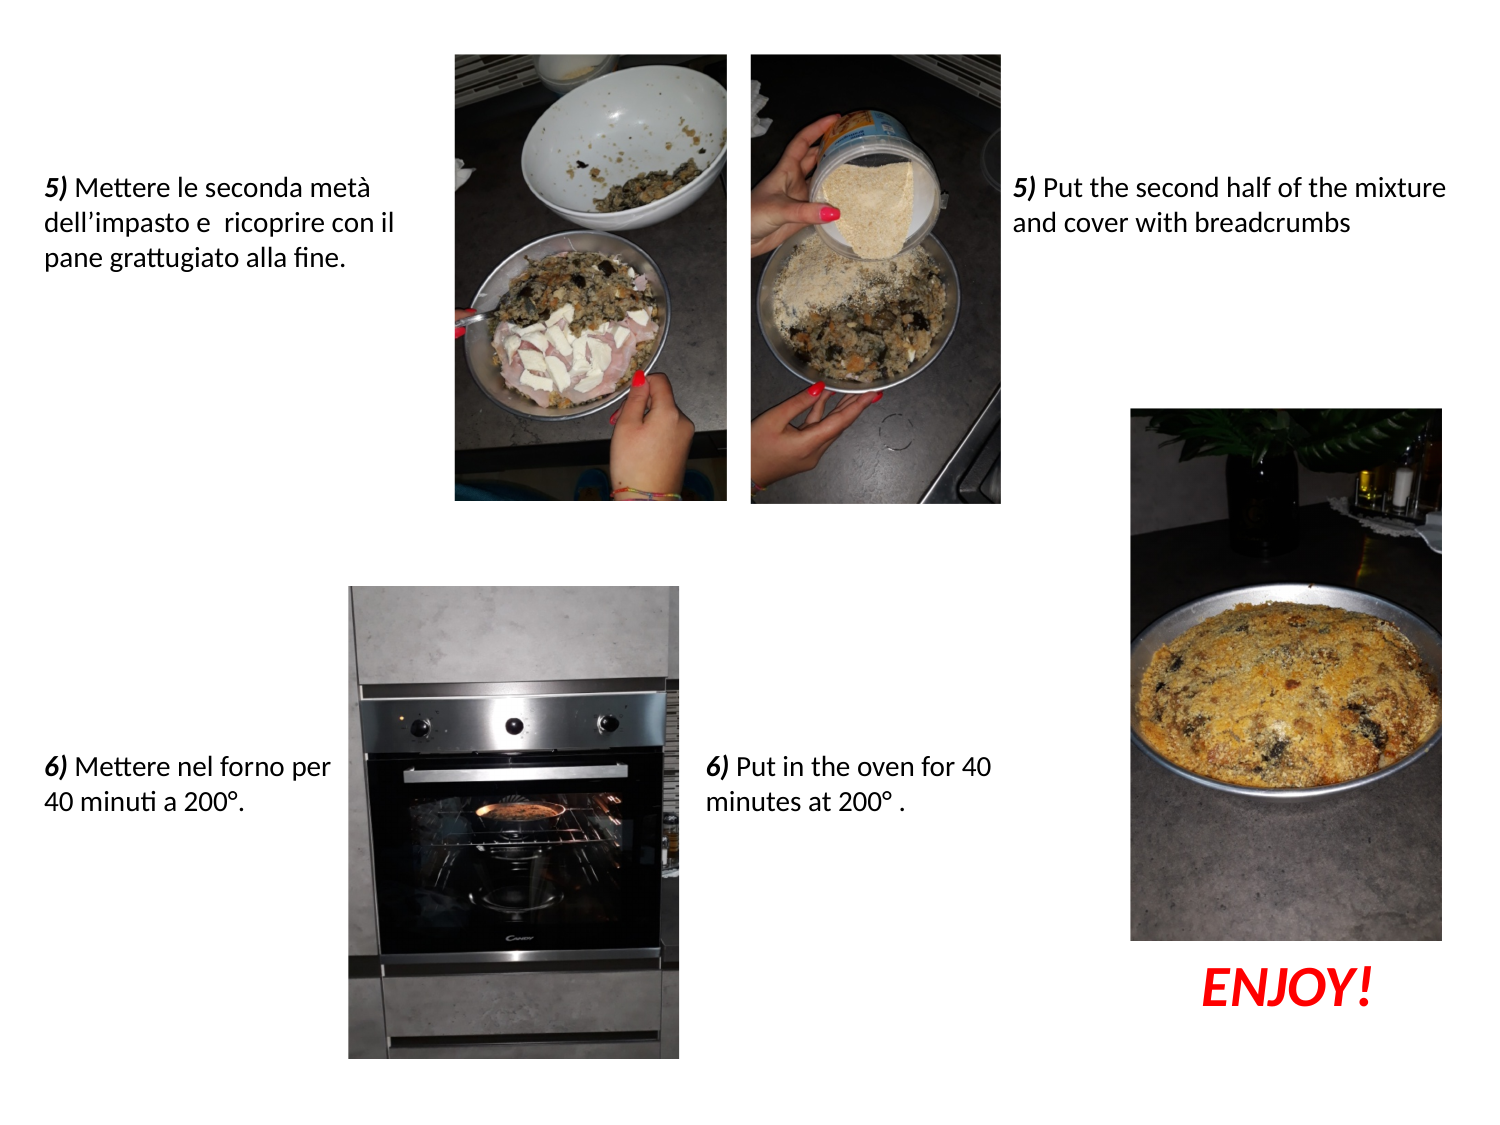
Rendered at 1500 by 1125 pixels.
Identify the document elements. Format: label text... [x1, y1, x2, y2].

picture [367, 55, 1101, 503]
picture [1019, 409, 1500, 941]
text_box 6) Put in the oven for 40 minutes at 200° . [755, 739, 1010, 825]
text_box 6) Mettere nel forno per 40 minuti a 200°. [29, 739, 272, 825]
text_box ENJOY! [1187, 940, 1437, 1026]
text_box 5) Put the second half of the mixture and cover with breadcrumbs [1105, 160, 1471, 246]
text_box 5) Mettere le seconda metà dell’impasto e ricoprire con il pane grattugiato alla fine. [29, 160, 362, 281]
picture [277, 586, 751, 1059]
